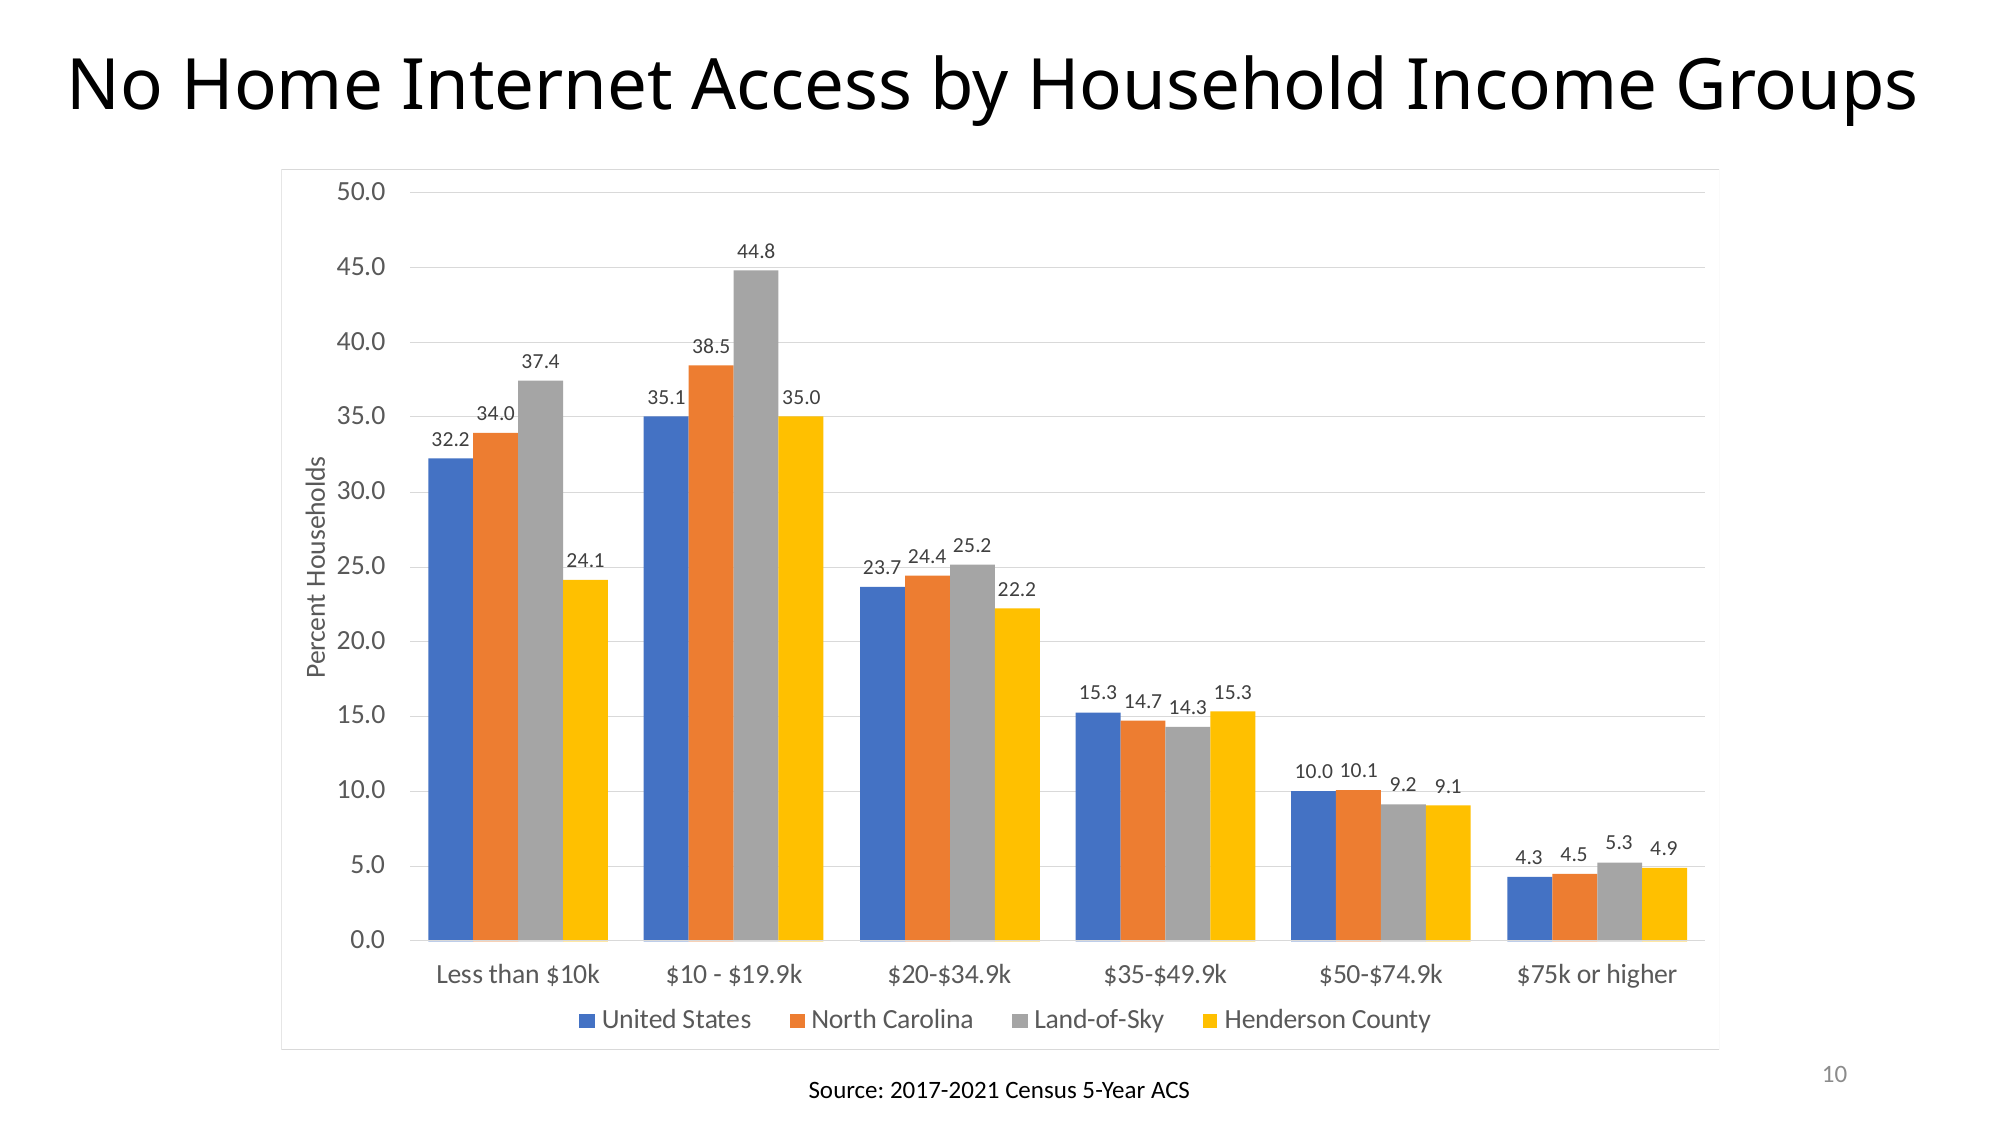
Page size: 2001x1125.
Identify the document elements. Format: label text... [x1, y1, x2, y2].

text_box Source: 2017-2021 Census 5-Year ACS [793, 1065, 1207, 1111]
slide_number 10 [1412, 1042, 1863, 1103]
title No Home Internet Access by Household Income Groups [24, 5, 1963, 169]
picture [280, 168, 1720, 1050]
